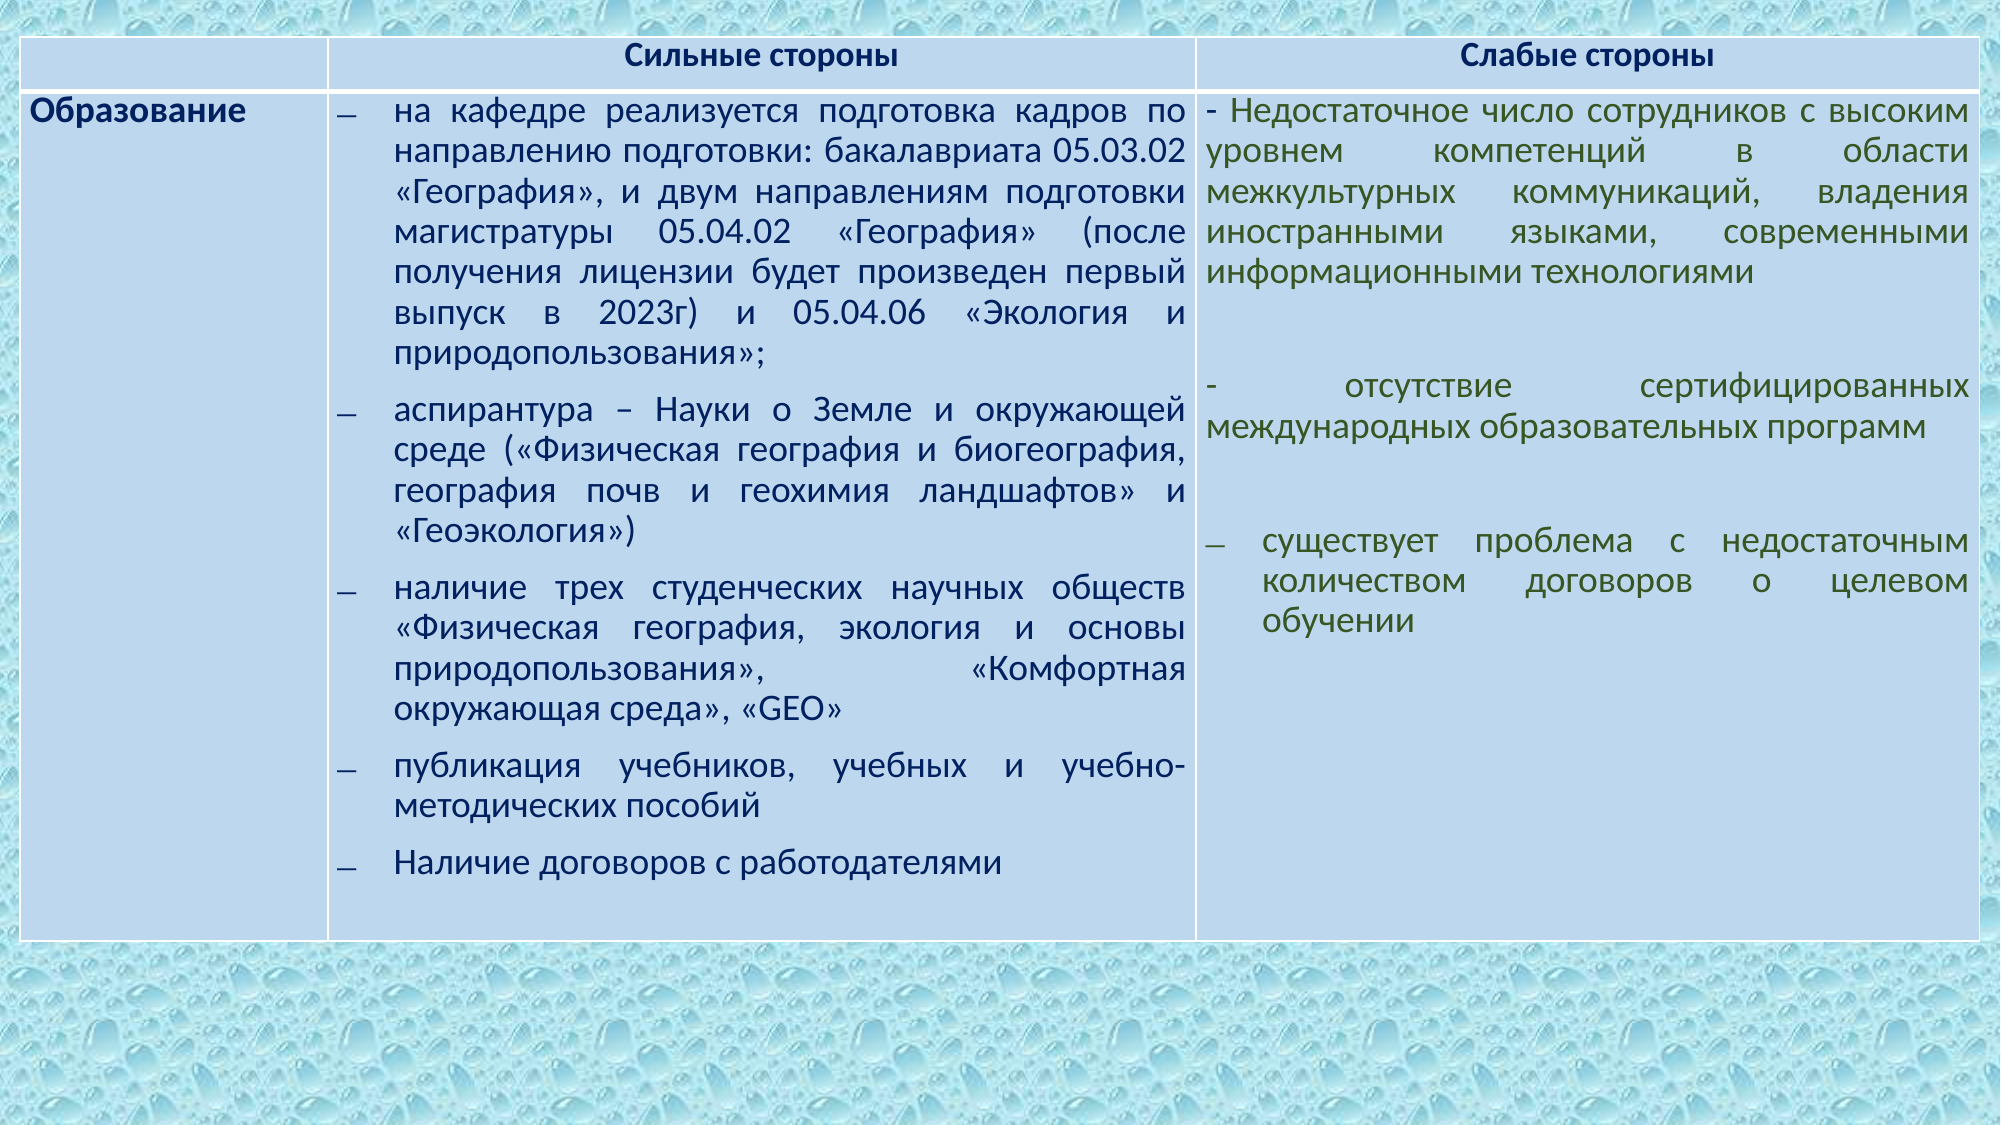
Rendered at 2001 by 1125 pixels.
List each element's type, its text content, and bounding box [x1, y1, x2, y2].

table_header Слабые стороны [1197, 38, 1979, 89]
table_cell Образование [21, 94, 327, 940]
table_cell на кафедре реализуется подготовка кадров по направлению подготовки: бакалавриата 05.03.02 «География», и двум направлениям подготовки магистратуры 05.04.02 «География» (после получения лицензии будет произведен первый выпуск в 2023г) и 05.04.06 «Экология и природопользования»; аспирантура – Науки о Земле и окружающей среде («Физическая география и биогеография, география почв и геохимия ландшафтов» и «Геоэкология») наличие трех студенческих научных обществ «Физическая география, экология и основы природопользования», «Комфортная окружающая среда», «GEO» публикация учебников, учебных и учебно-методических пособий Наличие договоров с работодателями [329, 94, 1195, 940]
table_header Сильные стороны [329, 38, 1195, 89]
table_header [21, 38, 327, 89]
picture [0, 0, 2001, 1125]
table_cell - Недостаточное число сотрудников с высоким уровнем компетенций в области межкультурных коммуникаций, владения иностранными языками, современными информационными технологиями - отсутствие сертифицированных международных образовательных программ существует проблема с недостаточным количеством договоров о целевом обучении [1197, 94, 1979, 940]
